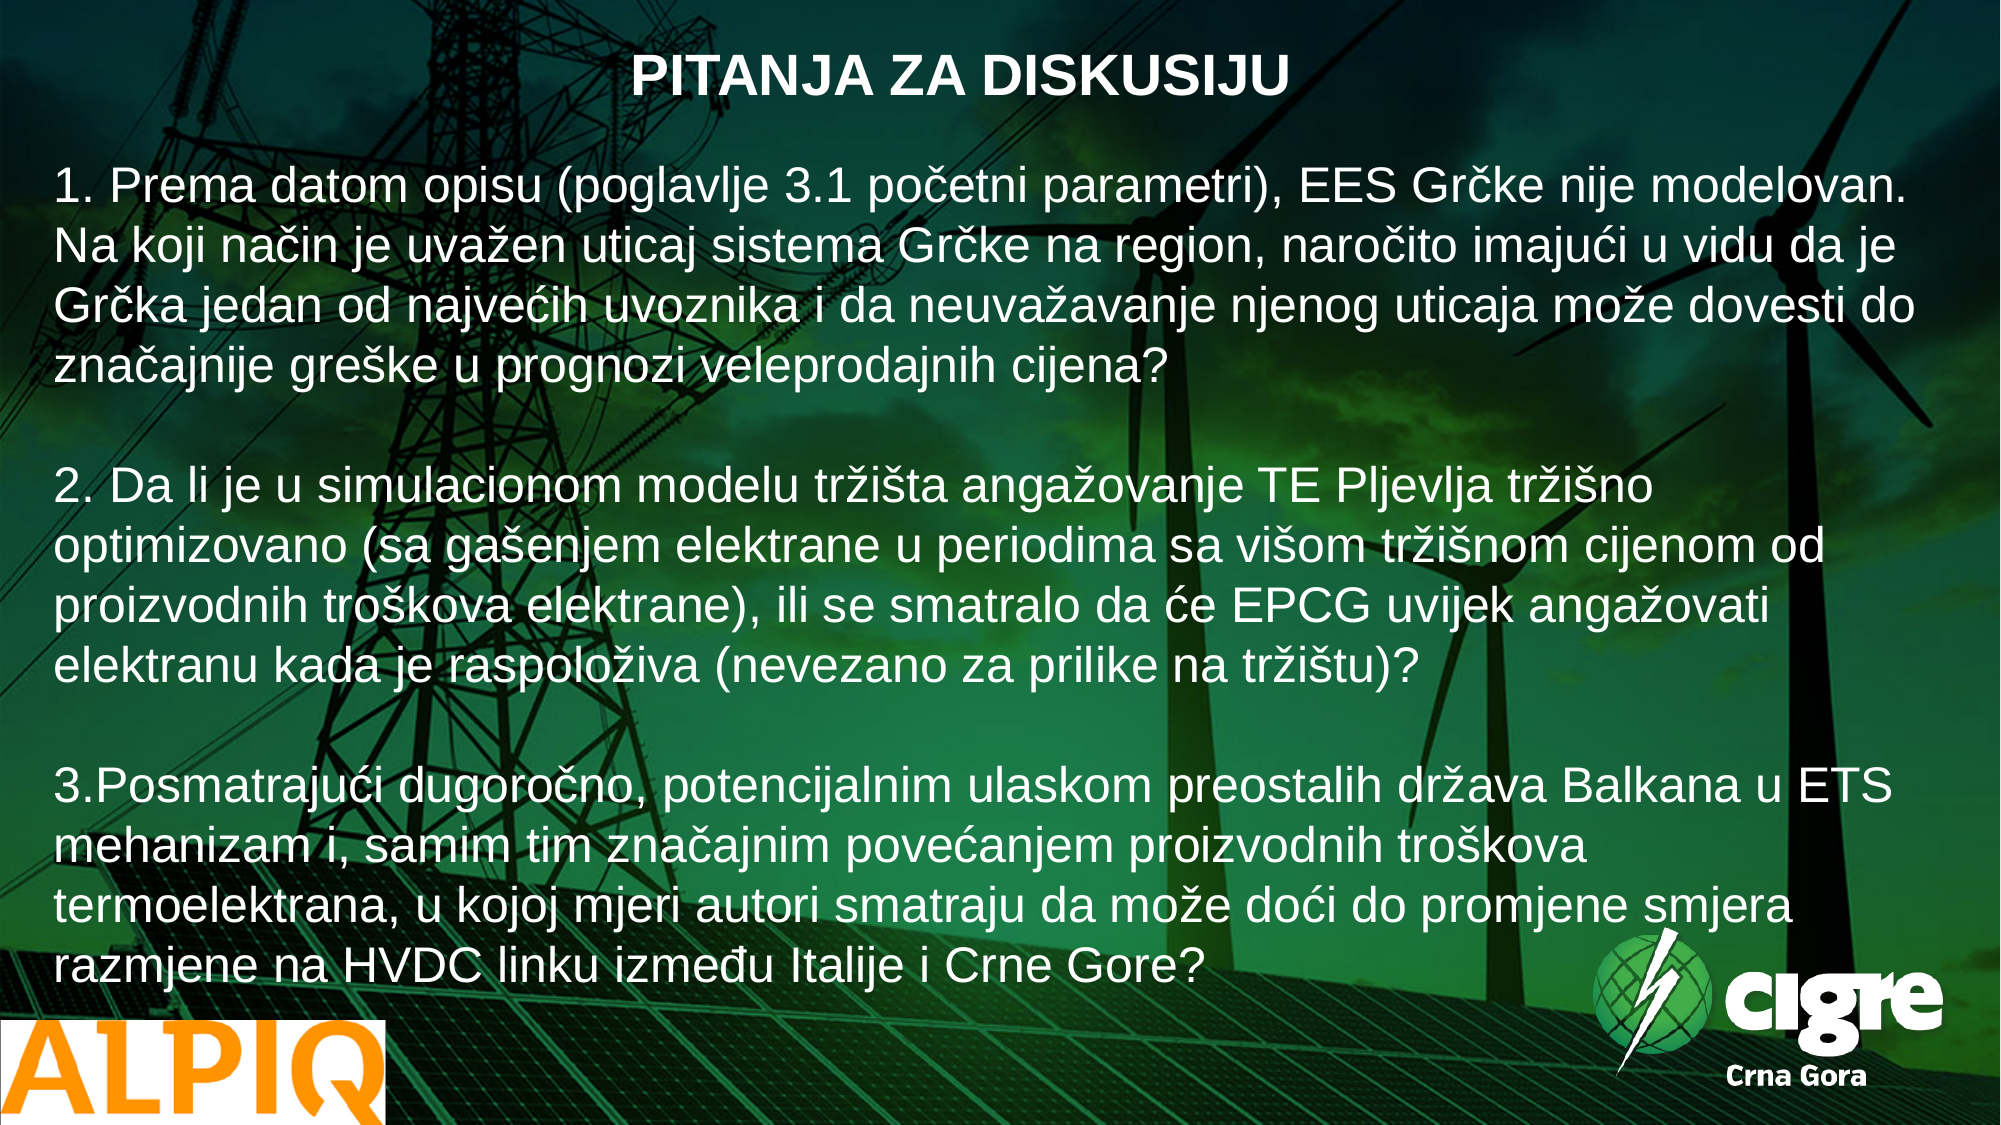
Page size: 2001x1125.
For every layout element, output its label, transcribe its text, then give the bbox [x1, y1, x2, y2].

picture [0, 0, 2001, 1125]
title PITANJA ZA DISKUSIJU [211, 19, 1712, 116]
text_box 1. Prema datom opisu (poglavlje 3.1 početni parametri), EES Grčke nije modelovan. Na koji način je uvažen uticaj sistema Grčke na region, naročito imajući u vidu da je Grčka jedan od najvećih uvoznika i da neuvažavanje njenog uticaja može dovesti do značajnije greške u prognozi veleprodajnih cijena? 2. Da li je u simulacionom modelu tržišta angažovanje TE Pljevlja tržišno optimizovano (sa gašenjem elektrane u periodima sa višom tržišnom cijenom od proizvodnih troškova elektrane), ili se smatralo da će EPCG uvijek angažovati elektranu kada je raspoloživa (nevezano za prilike na tržištu)? 3.Posmatrajući dugoročno, potencijalnim ulaskom preostalih država Balkana u ETS mehanizam i, samim tim značajnim povećanjem proizvodnih troškova termoelektrana, u kojoj mjeri autori smatraju da može doći do promjene smjera razmjene na HVDC linku između Italije i Crne Gore? [39, 145, 1957, 1000]
